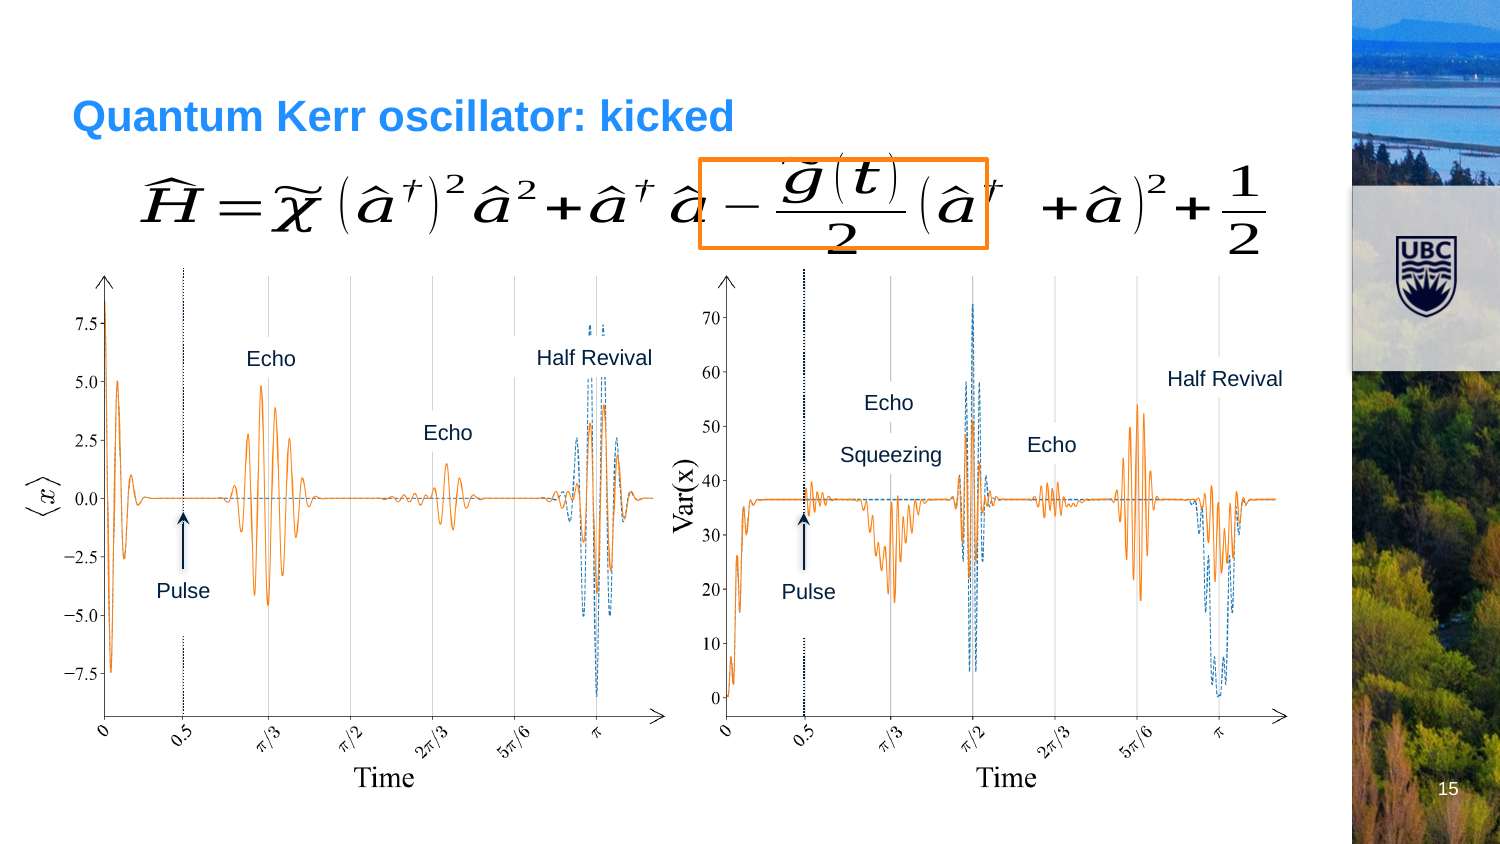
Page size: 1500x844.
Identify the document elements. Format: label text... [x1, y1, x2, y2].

picture [1396, 236, 1457, 318]
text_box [17, 267, 665, 800]
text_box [666, 267, 1308, 800]
picture [1352, 0, 1500, 185]
title Quantum Kerr oscillator: kicked [71, 67, 1329, 170]
text_box [698, 157, 989, 250]
picture [1352, 372, 1500, 844]
